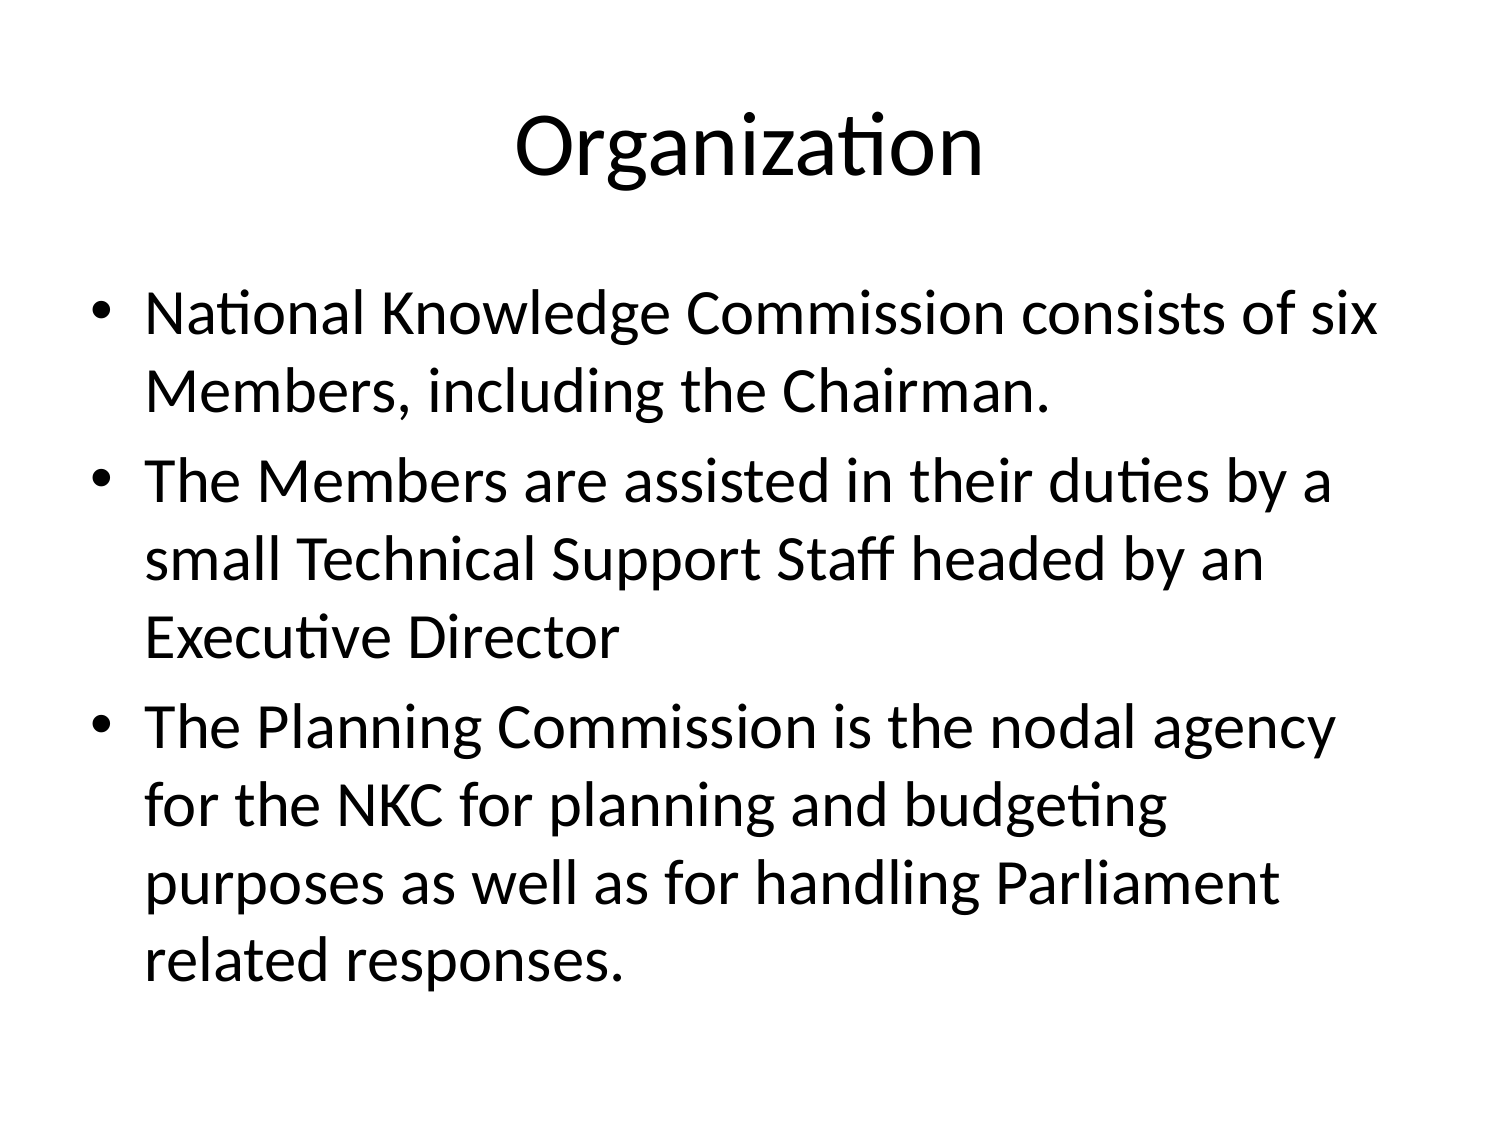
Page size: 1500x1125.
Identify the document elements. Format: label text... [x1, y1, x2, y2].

list National Knowledge Commission consists of six Members, including the Chairman. The Members are assisted in their duties by a small Technical Support Staff headed by an Executive Director The Planning Commission is the nodal agency for the NKC for planning and budgeting purposes as well as for handling Parliament related responses. [75, 262, 1425, 1005]
title Organization [75, 45, 1425, 233]
